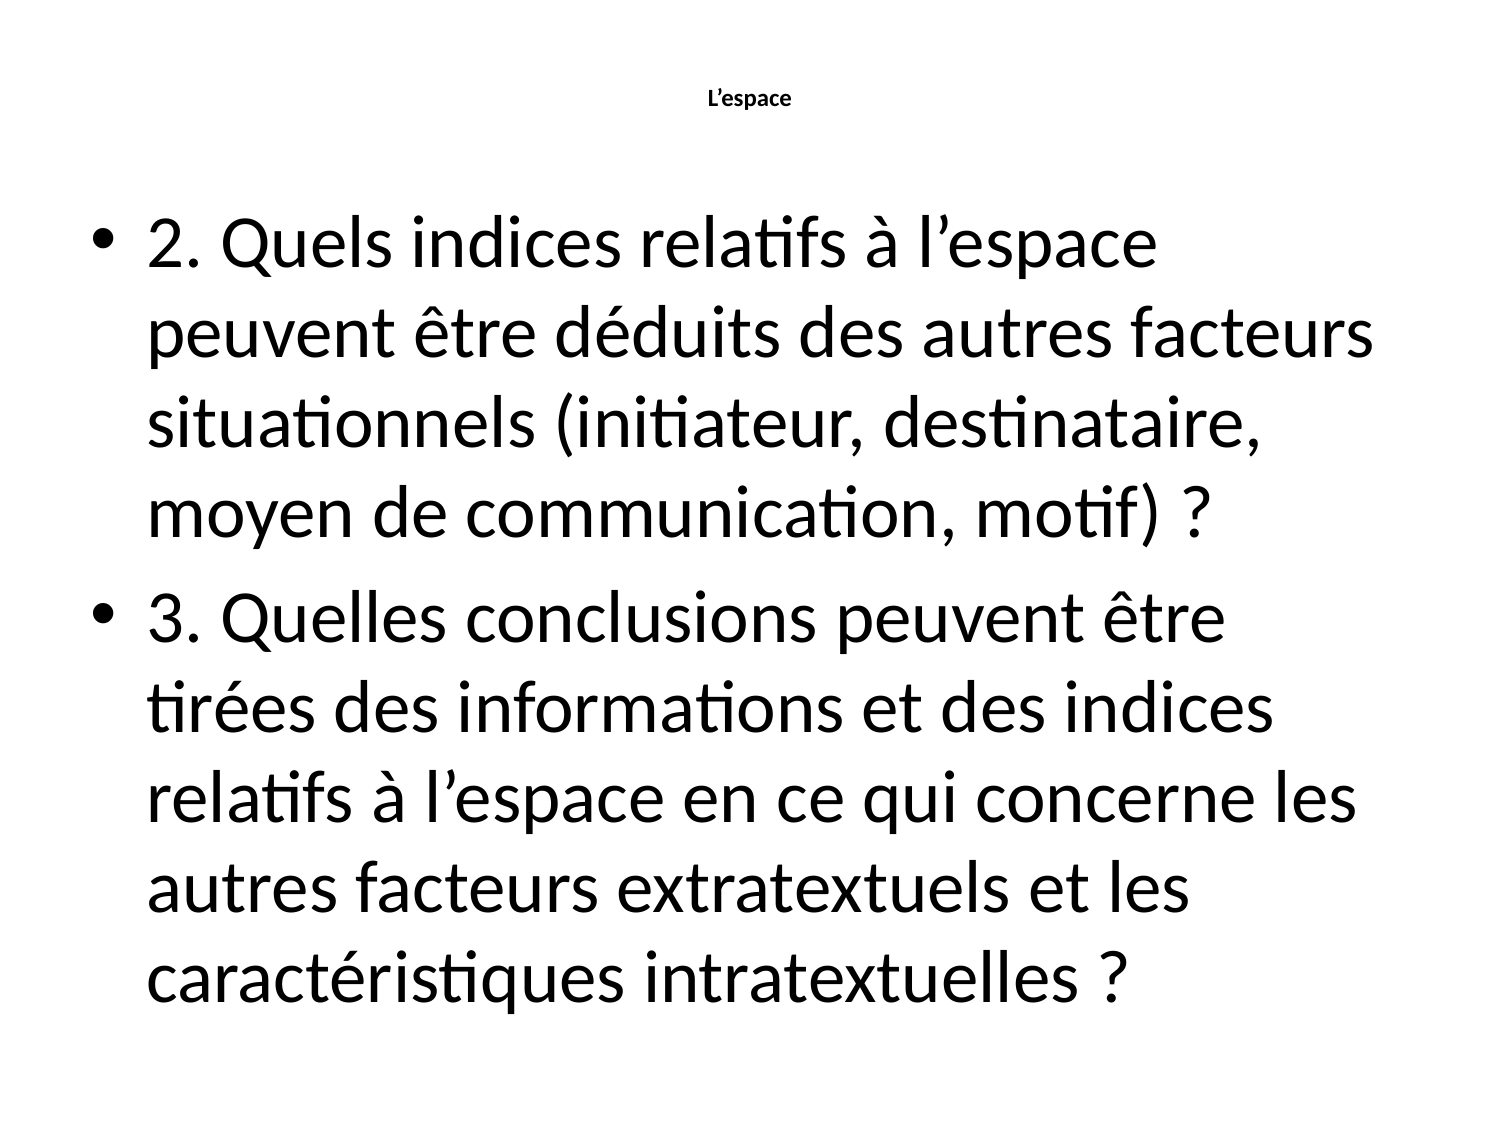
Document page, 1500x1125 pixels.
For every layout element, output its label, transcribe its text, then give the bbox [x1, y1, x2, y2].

list 2. Quels indices relatifs à l’espace peuvent être déduits des autres facteurs situationnels (initiateur, destinataire, moyen de communication, motif) ? 3. Quelles conclusions peuvent être tirées des informations et des indices relatifs à l’espace en ce qui concerne les autres facteurs extratextuels et les caractéristiques intratextuelles ? [75, 184, 1425, 1059]
title L’espace [75, 45, 1425, 149]
